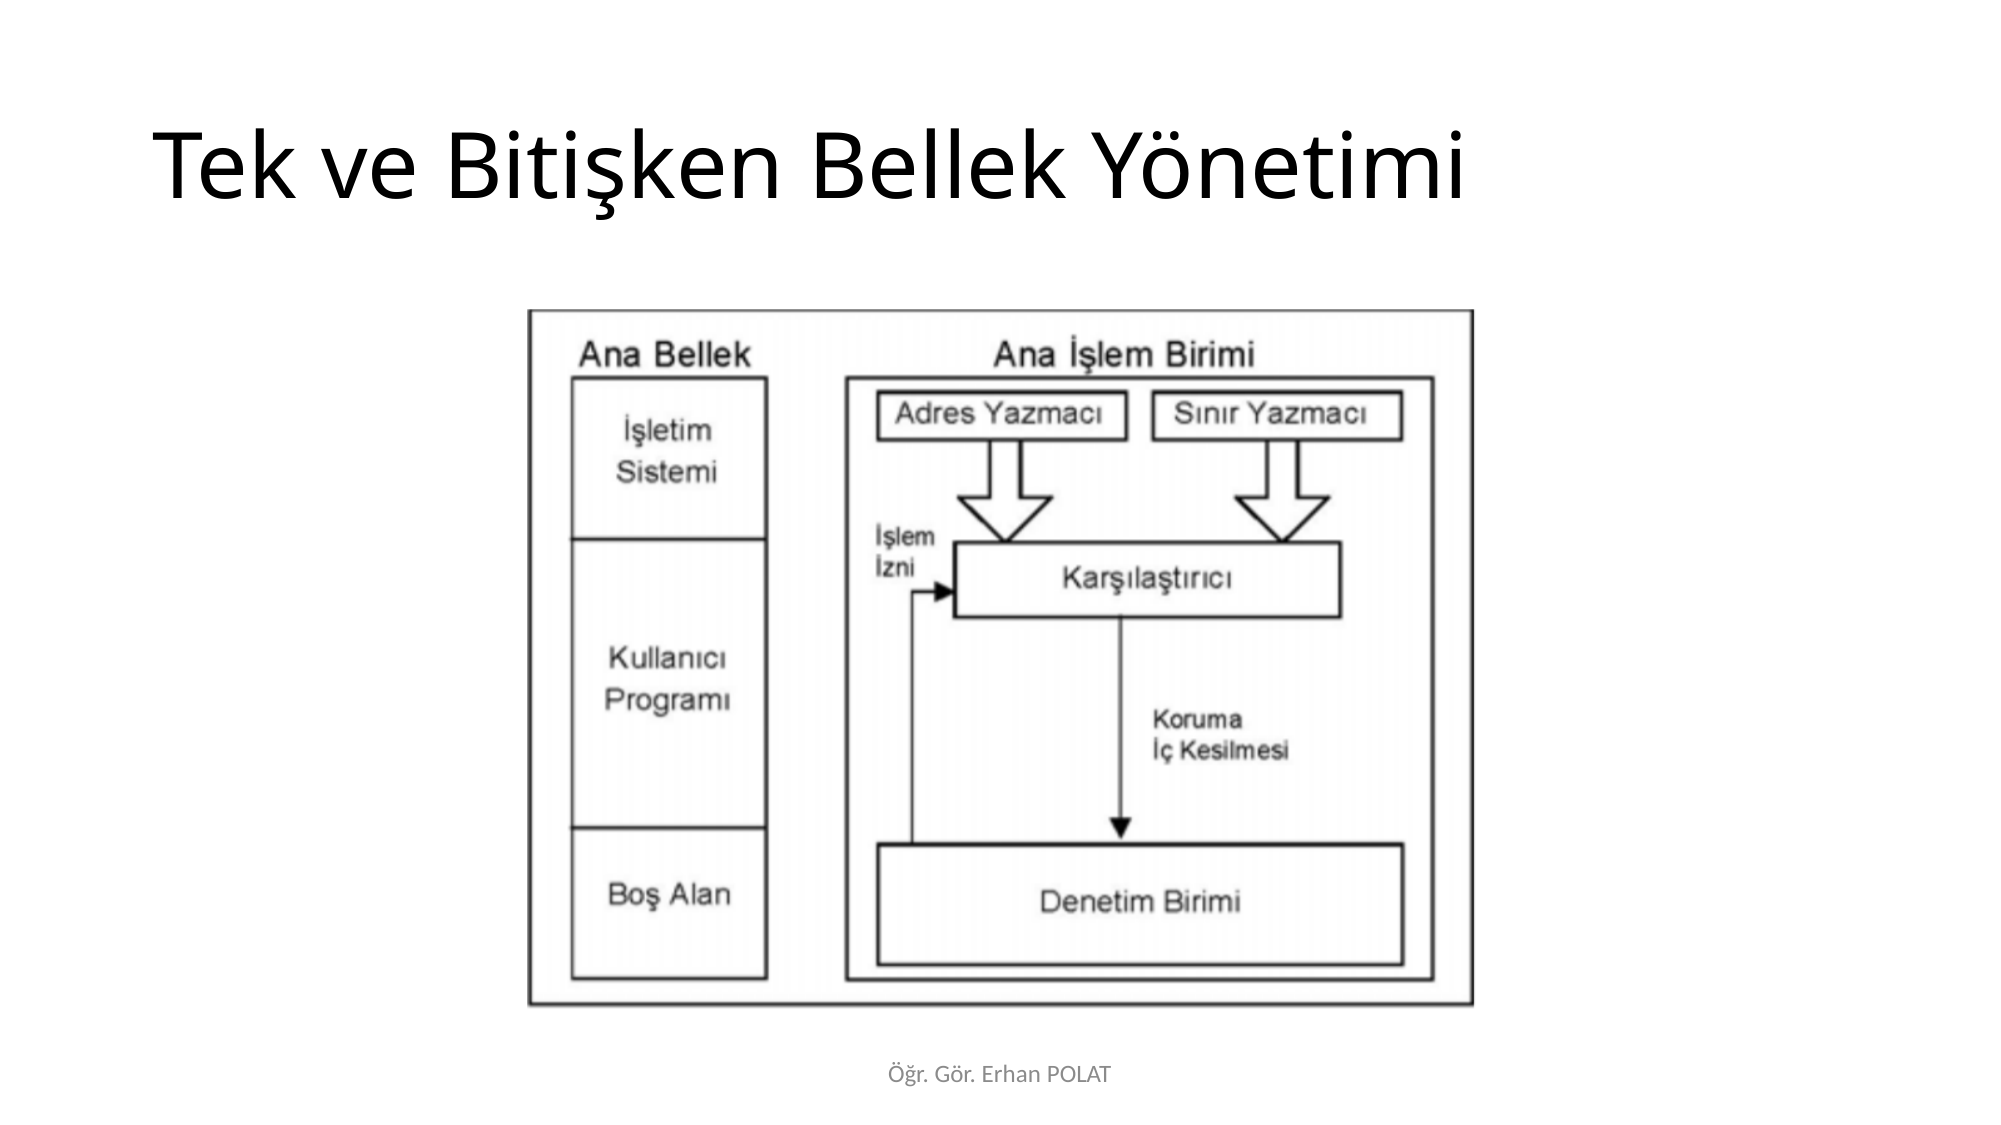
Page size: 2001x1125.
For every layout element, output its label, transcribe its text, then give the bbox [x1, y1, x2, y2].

title Tek ve Bitişken Bellek Yönetimi [137, 59, 1863, 278]
picture [516, 298, 1484, 1015]
footer Öğr. Gör. Erhan POLAT [662, 1042, 1338, 1103]
